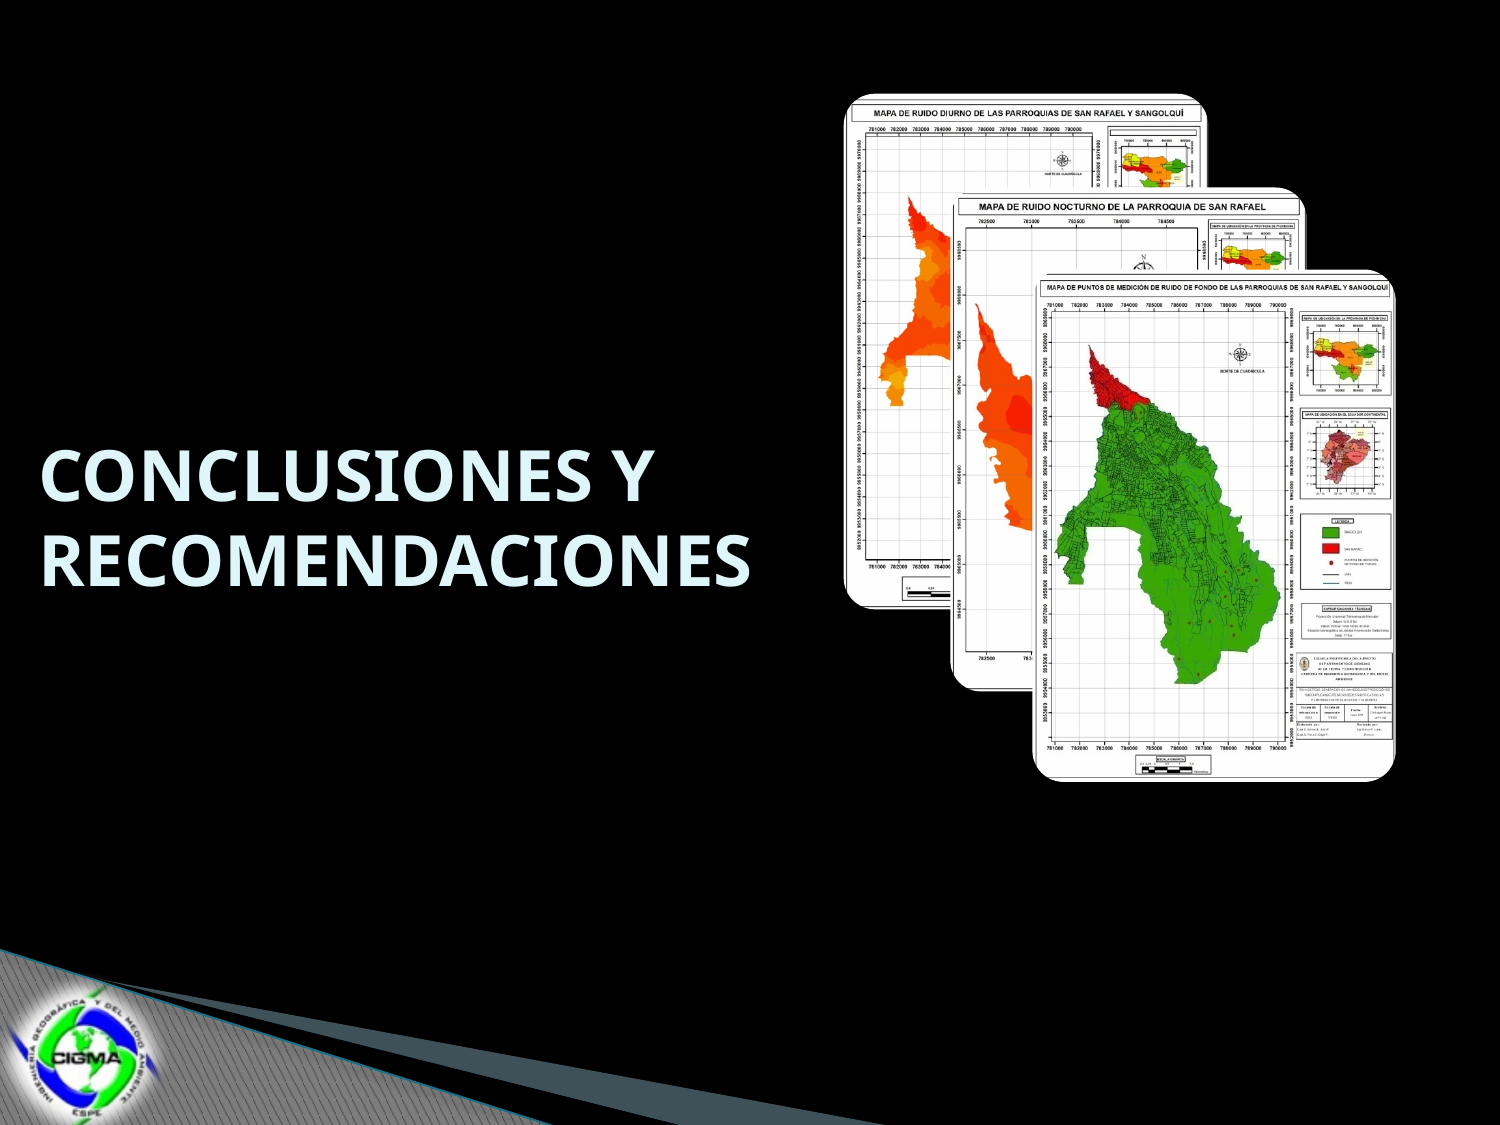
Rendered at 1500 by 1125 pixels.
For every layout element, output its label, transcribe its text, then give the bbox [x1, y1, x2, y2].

picture [0, 952, 543, 1125]
picture [843, 93, 1396, 783]
title CONCLUSIONES Y RECOMENDACIONES [23, 421, 837, 610]
